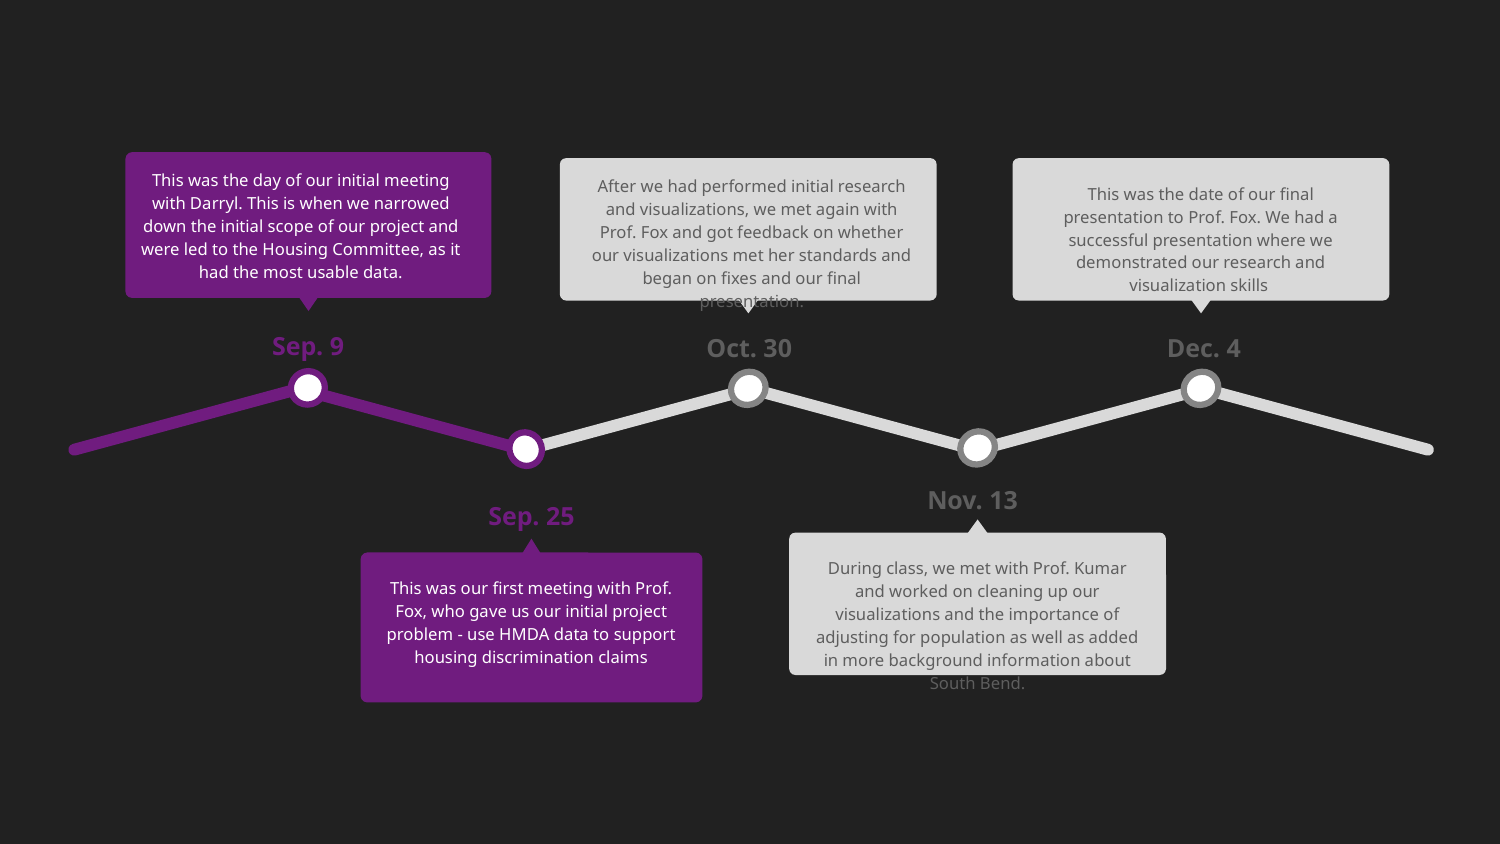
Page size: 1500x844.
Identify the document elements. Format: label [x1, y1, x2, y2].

text_box [598, 419, 662, 424]
text_box [117, 151, 492, 411]
text_box [387, 419, 452, 424]
text_box [788, 425, 1167, 676]
text_box [360, 425, 703, 703]
text_box [559, 157, 937, 411]
text_box [1050, 419, 1115, 424]
text_box [1292, 419, 1434, 456]
text_box [1012, 157, 1390, 411]
text_box [68, 419, 211, 456]
text_box [839, 419, 904, 424]
